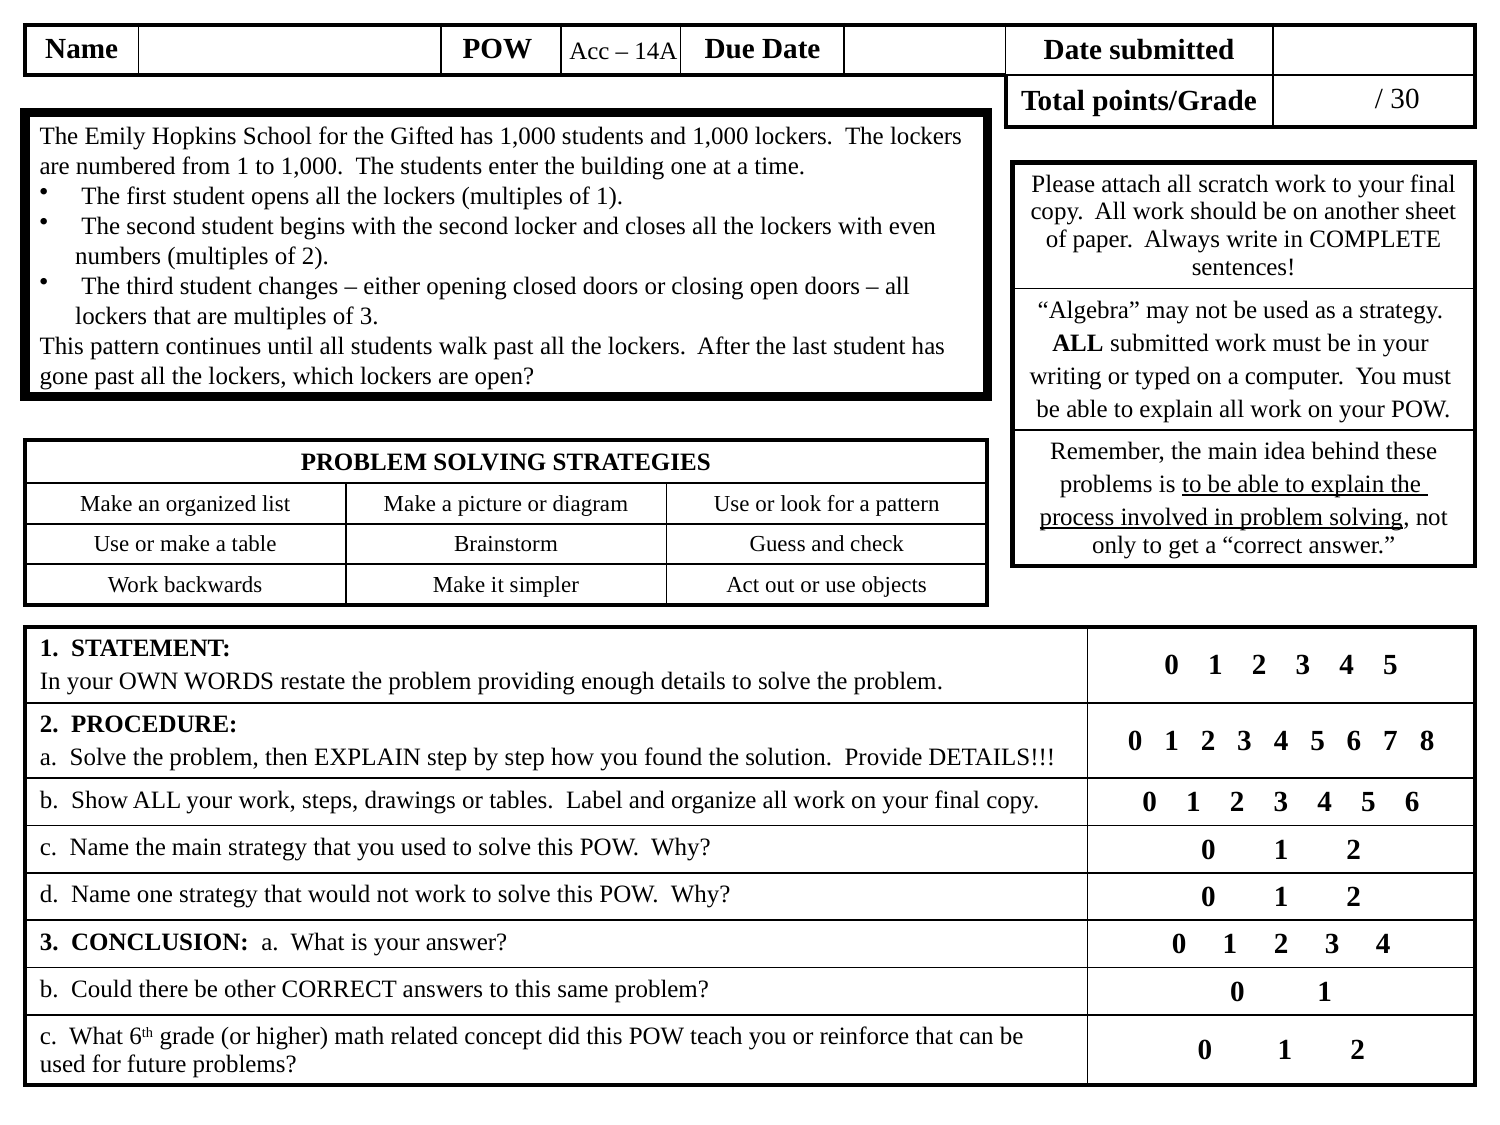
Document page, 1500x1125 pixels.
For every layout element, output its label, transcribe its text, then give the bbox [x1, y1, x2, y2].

text_box The Emily Hopkins School for the Gifted has 1,000 students and 1,000 lockers. The lockers are numbered from 1 to 1,000. The students enter the building one at a time. The first student opens all the lockers (multiples of 1). The second student begins with the second locker and closes all the lockers with even numbers (multiples of 2). The third student changes – either opening closed doors or closing open doors – all lockers that are multiples of 3. This pattern continues until all students walk past all the lockers. After the last student has gone past all the lockers, which lockers are open? [24, 112, 988, 397]
text_box Acc – 14A [554, 27, 693, 72]
